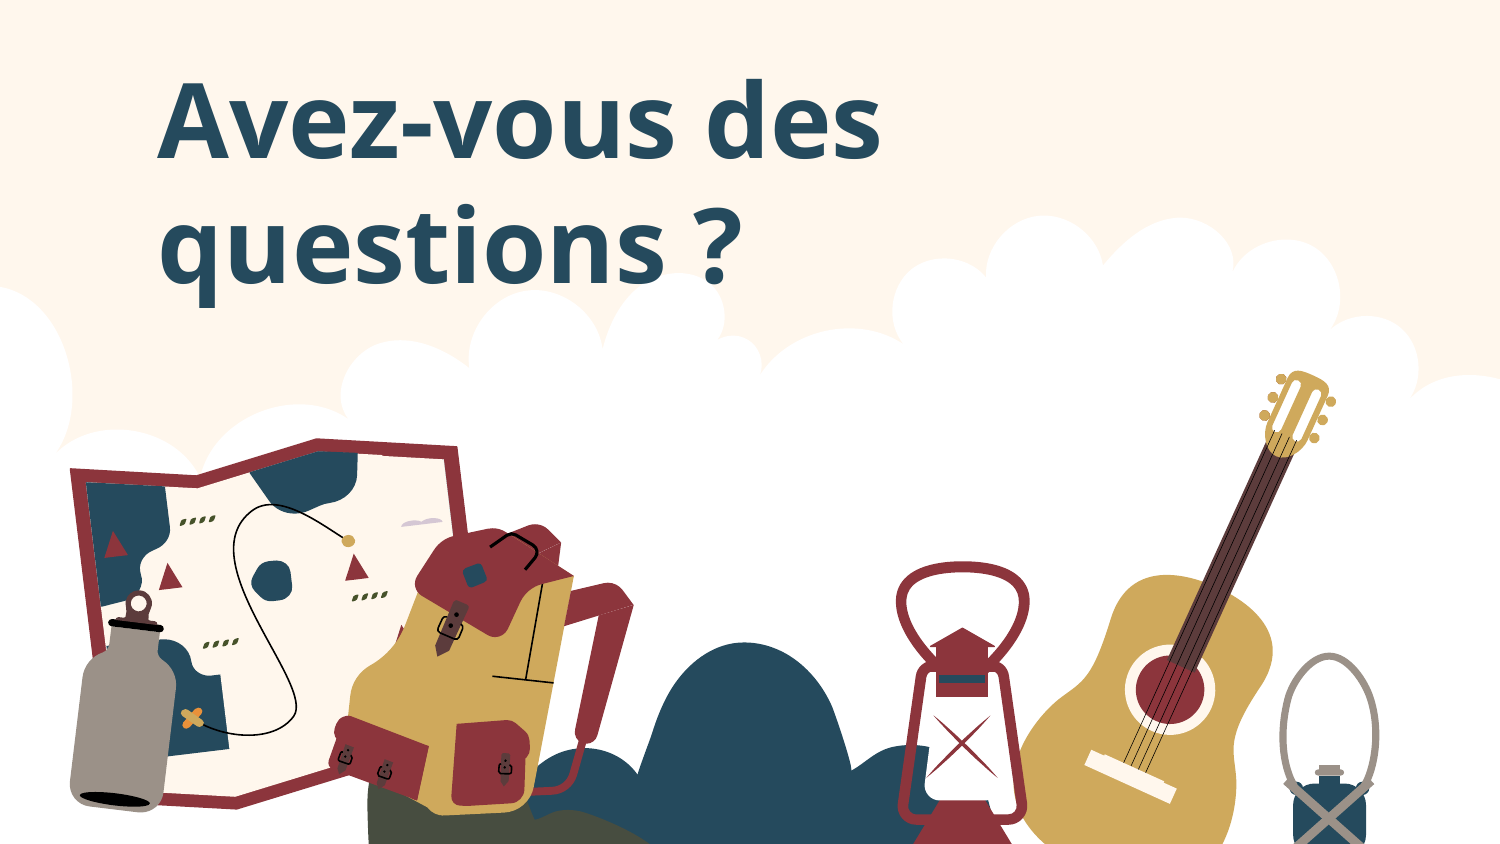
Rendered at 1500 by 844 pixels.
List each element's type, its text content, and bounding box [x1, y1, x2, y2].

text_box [1273, 652, 1385, 844]
title Avez-vous des questions ? [142, 76, 1209, 320]
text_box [1055, 350, 1345, 844]
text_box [895, 561, 1031, 844]
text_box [68, 438, 634, 816]
